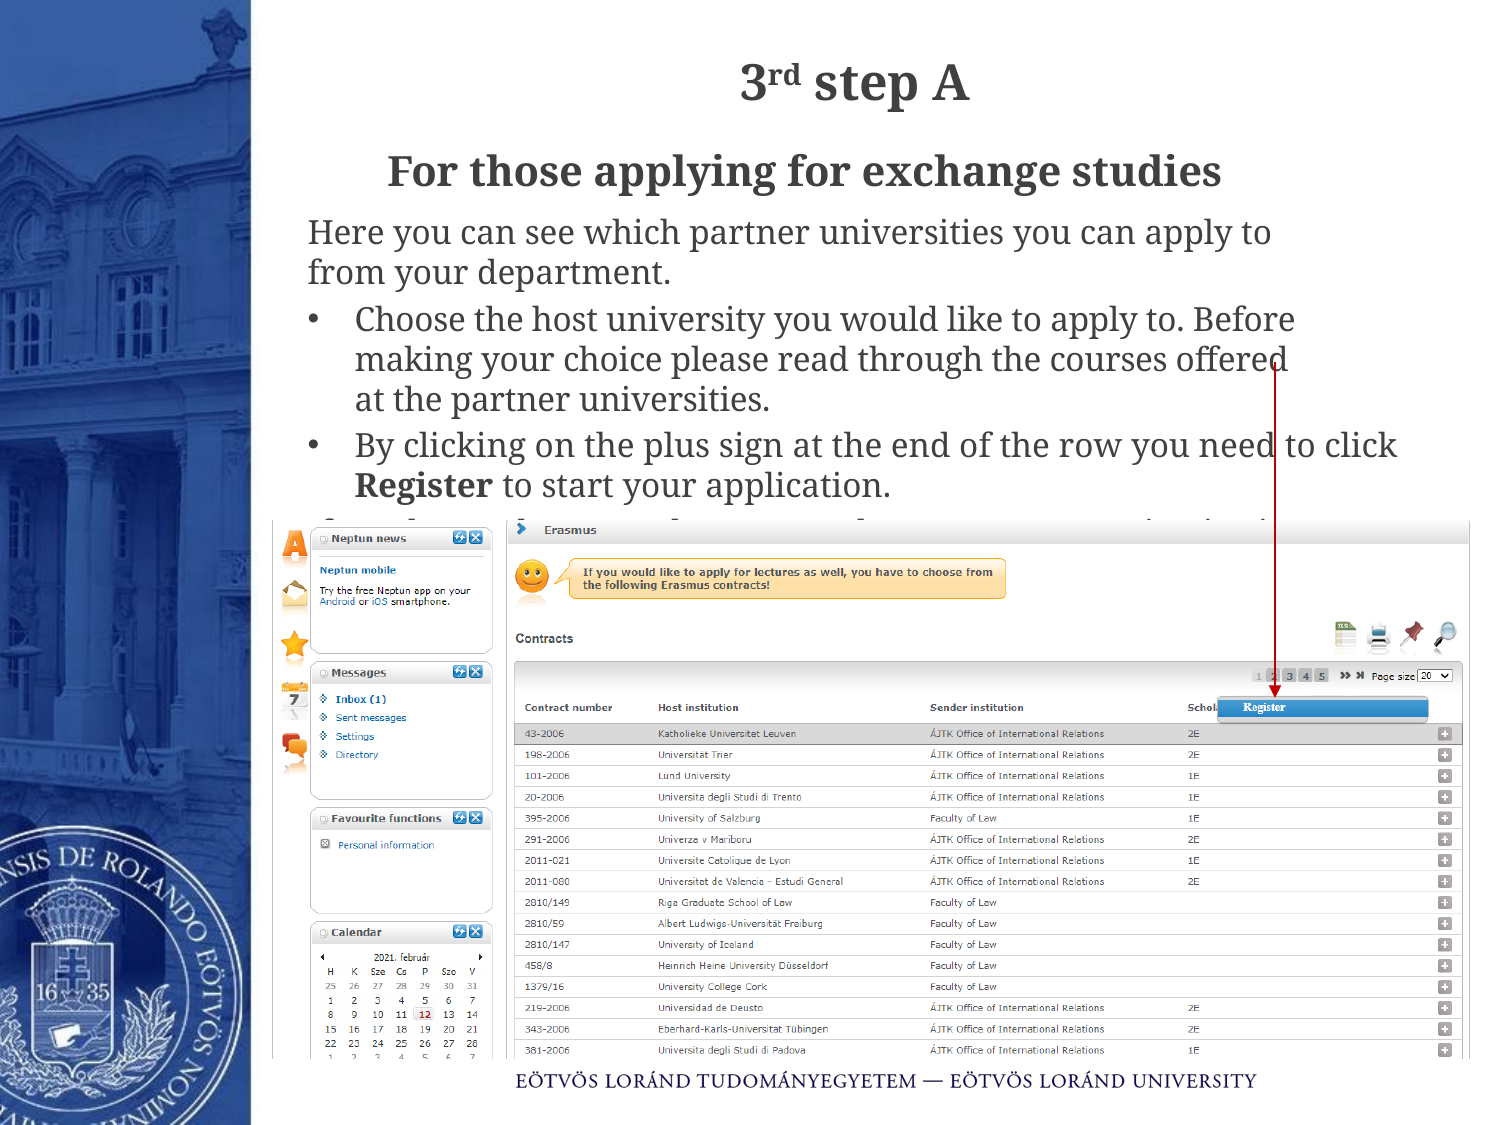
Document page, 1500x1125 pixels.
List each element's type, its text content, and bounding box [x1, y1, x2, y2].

text_box For those applying for exchange studies Here you can see which partner universities you can apply to from your department. Choose the host university you would like to apply to. Before making your choice please read through the courses offered at the partner universities. By clicking on the plus sign at the end of the row you need to click Register to start your application. If you know that your department has more partner institutions, contact your faculty coordinator. https://www.elte.hu/en/international-offices/faculty-international-offices [290, 137, 1455, 518]
text_box [0, 0, 260, 1125]
text_box [418, 1067, 1353, 1101]
title 3rd step A [253, 48, 1455, 239]
picture [271, 519, 1474, 1059]
